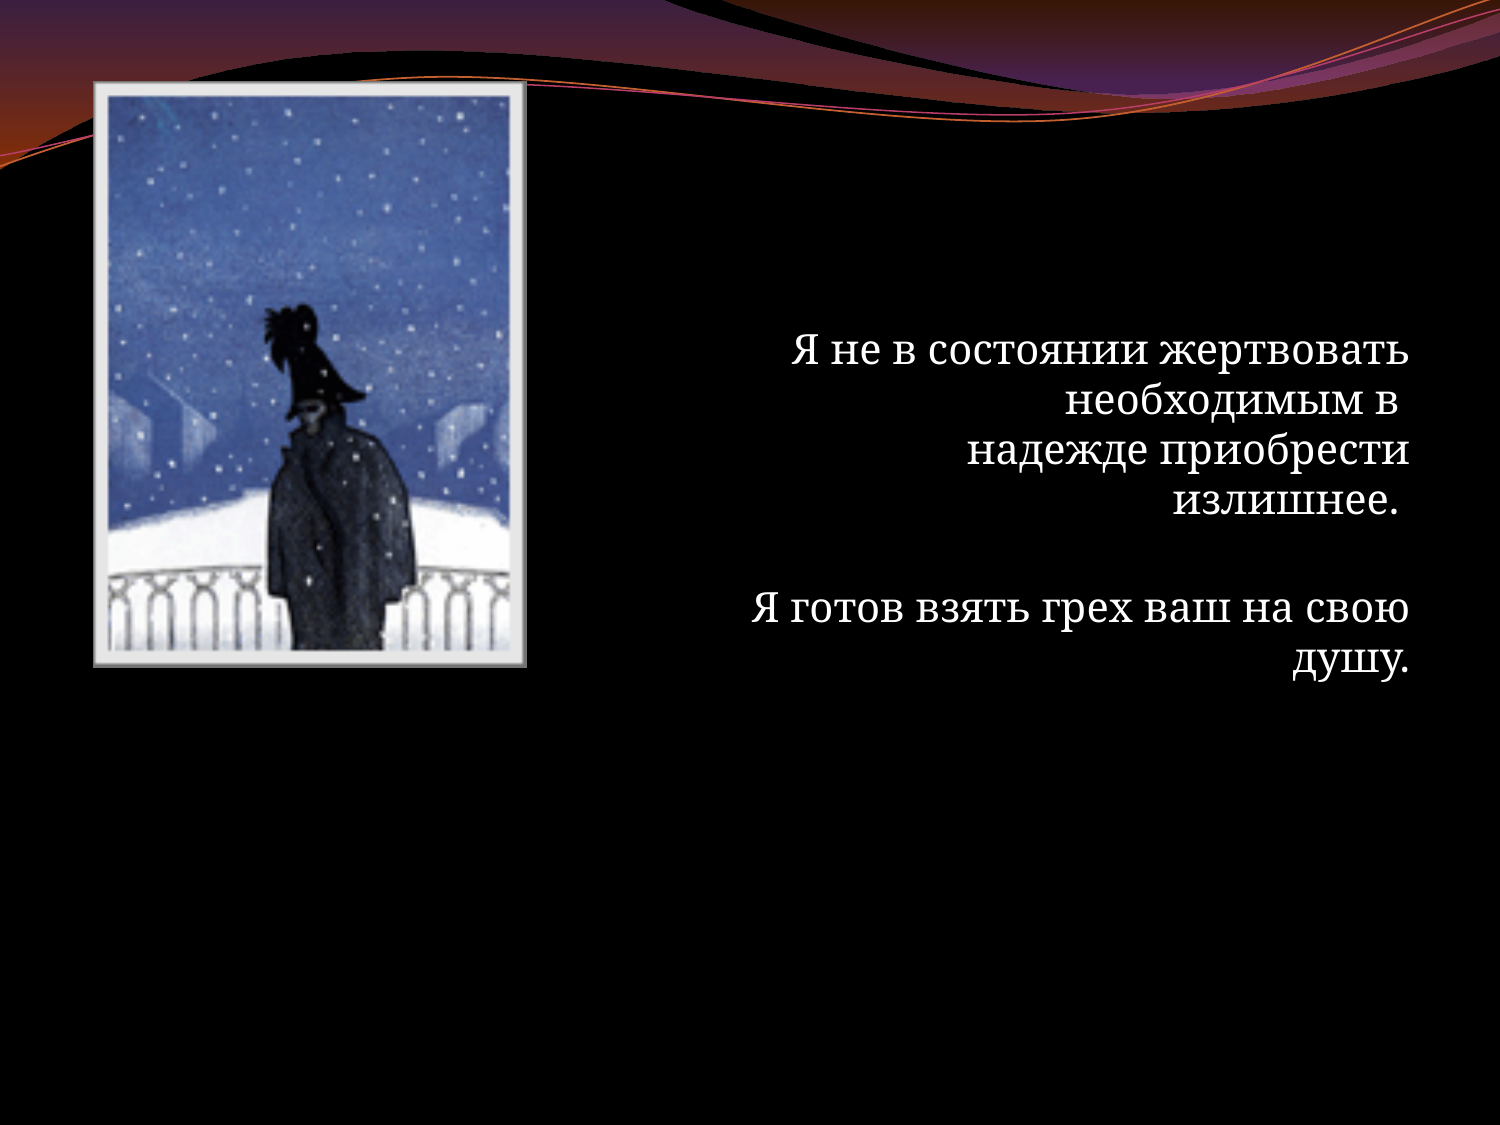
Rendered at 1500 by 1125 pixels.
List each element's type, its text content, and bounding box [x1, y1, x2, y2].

list Я не в состоянии жертвовать необходимым в надежде приобрести излишнее. Я готов взять грех ваш на свою душу. [703, 314, 1425, 1043]
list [93, 81, 527, 669]
